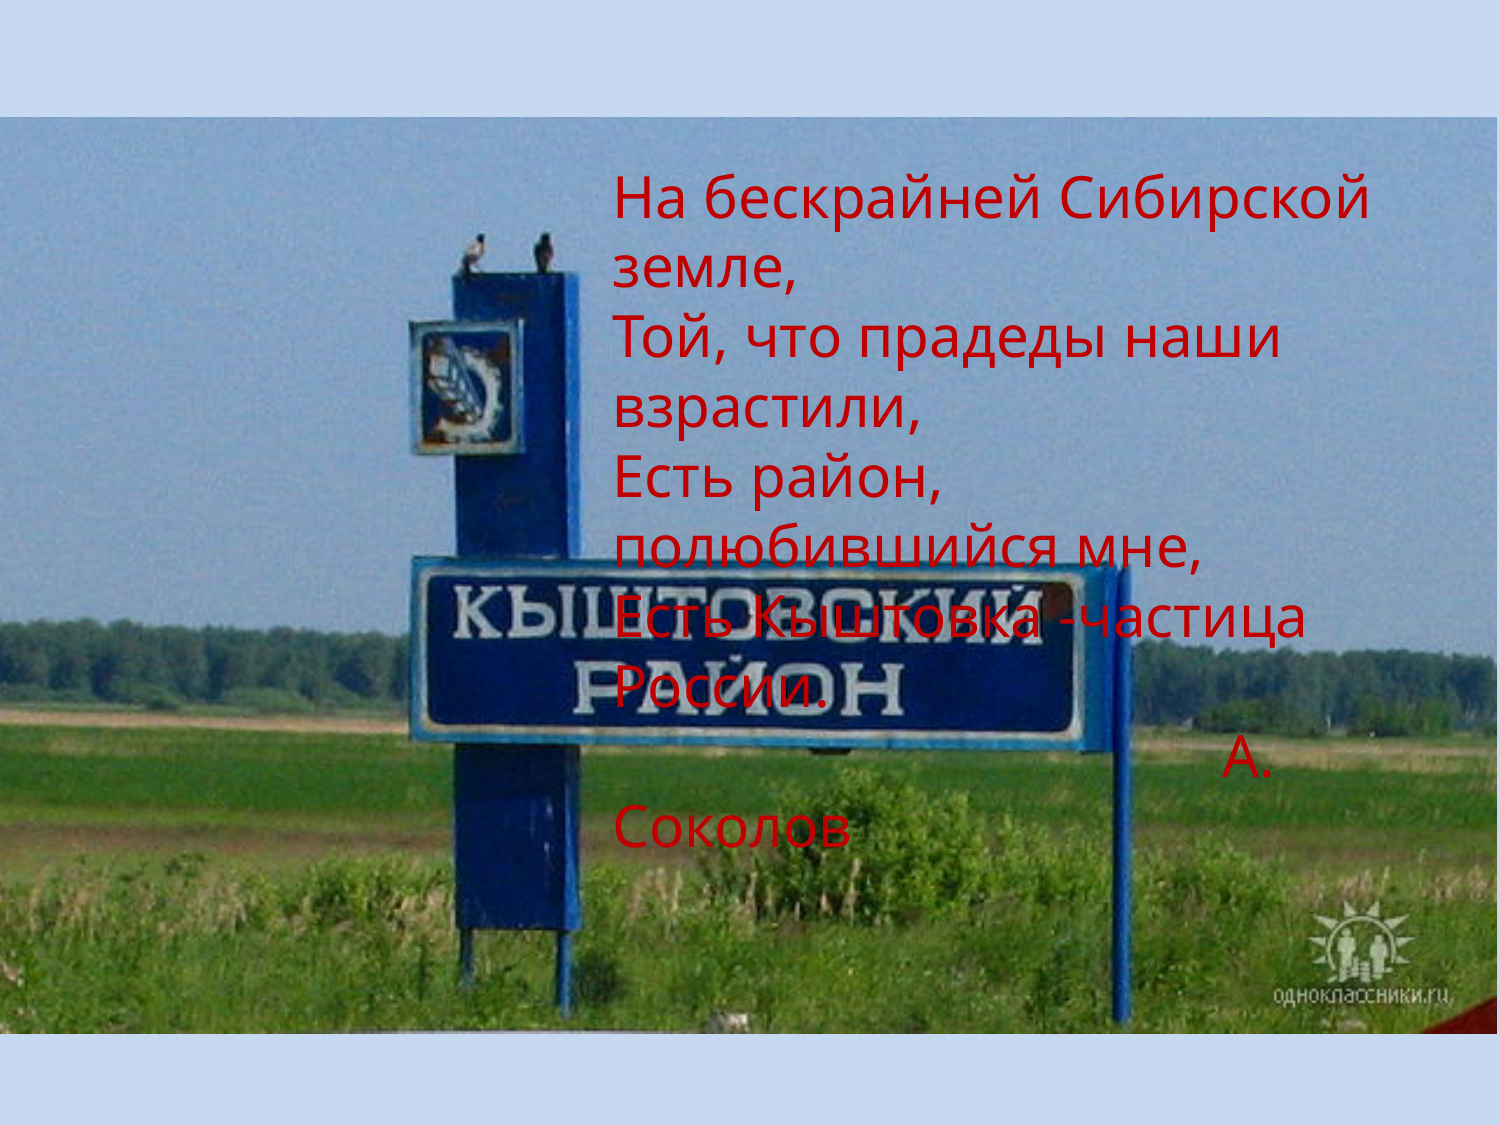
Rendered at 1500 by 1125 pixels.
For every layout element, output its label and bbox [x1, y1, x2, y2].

picture [0, 116, 1497, 1034]
